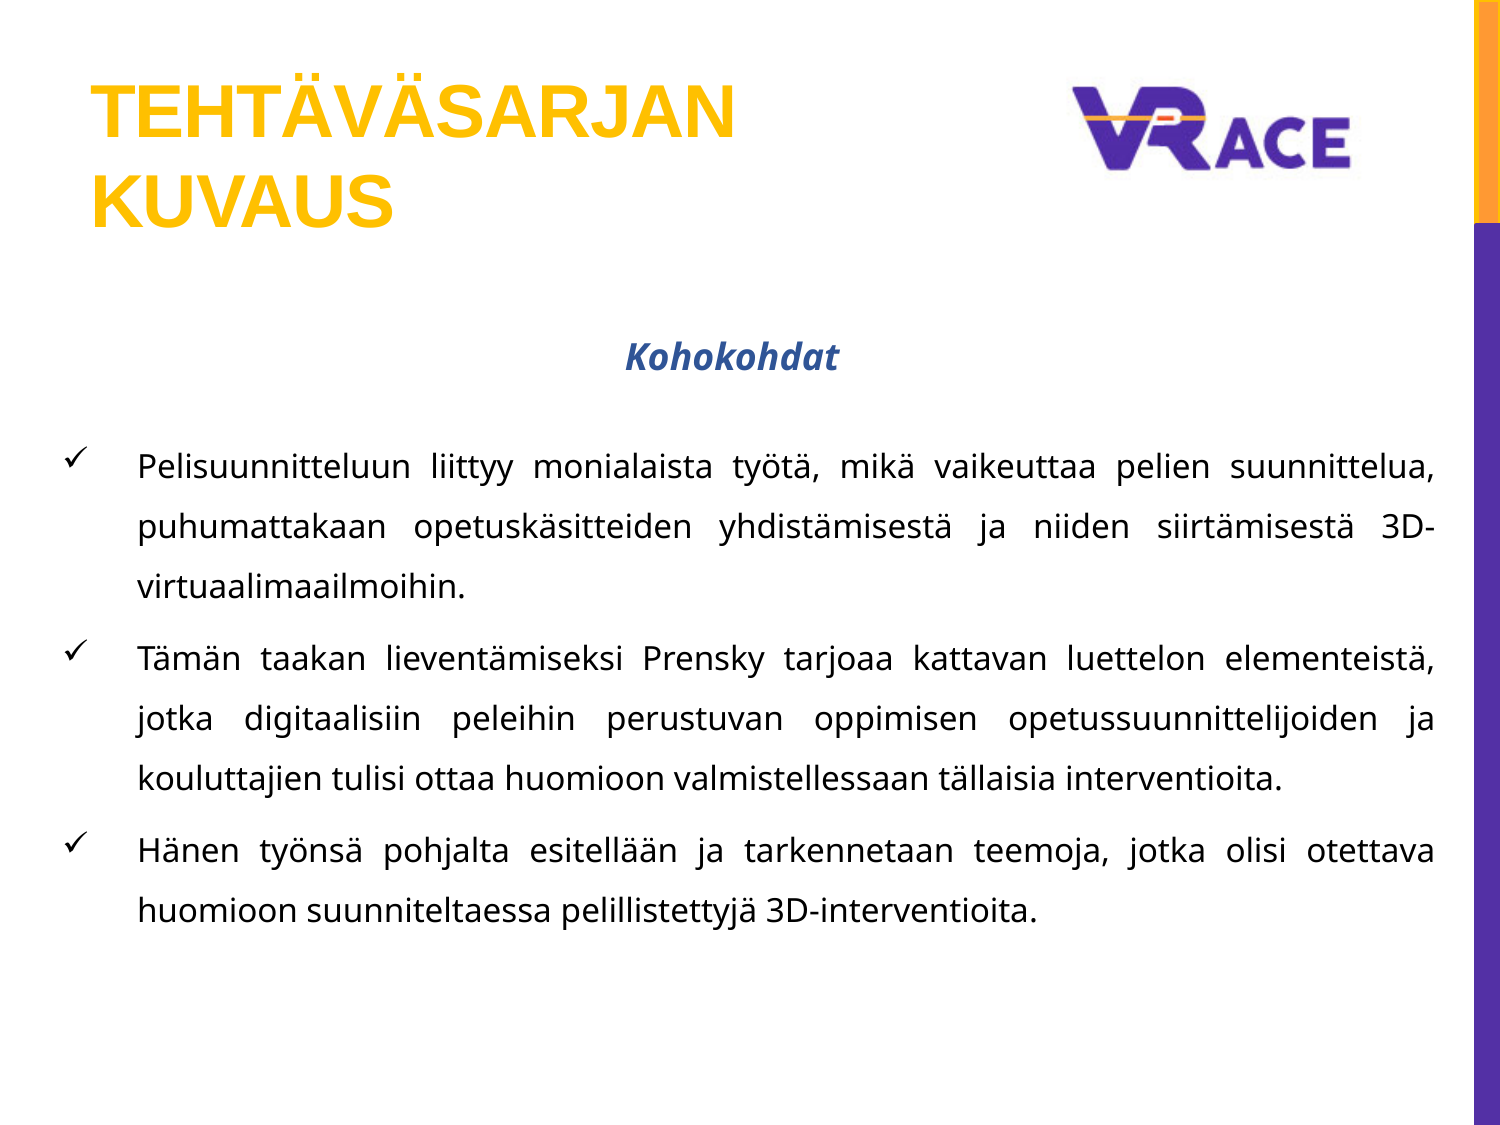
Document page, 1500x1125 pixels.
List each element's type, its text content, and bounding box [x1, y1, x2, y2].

title Tehtäväsarjan kuvaus [75, 25, 1025, 250]
list Pelisuunnitteluun liittyy monialaista työtä, mikä vaikeuttaa pelien suunnittelua, puhumattakaan opetuskäsitteiden yhdistämisestä ja niiden siirtämisestä 3D-virtuaalimaailmoihin. Tämän taakan lieventämiseksi Prensky tarjoaa kattavan luettelon elementeistä, jotka digitaalisiin peleihin perustuvan oppimisen opetussuunnittelijoiden ja kouluttajien tulisi ottaa huomioon valmistellessaan tällaisia interventioita. Hänen työnsä pohjalta esitellään ja tarkennetaan teemoja, jotka olisi otettava huomioon suunniteltaessa pelillistettyjä 3D-interventioita. [47, 417, 1453, 1074]
picture [1057, 39, 1374, 222]
text_box Kohokohdat [194, 303, 1270, 386]
